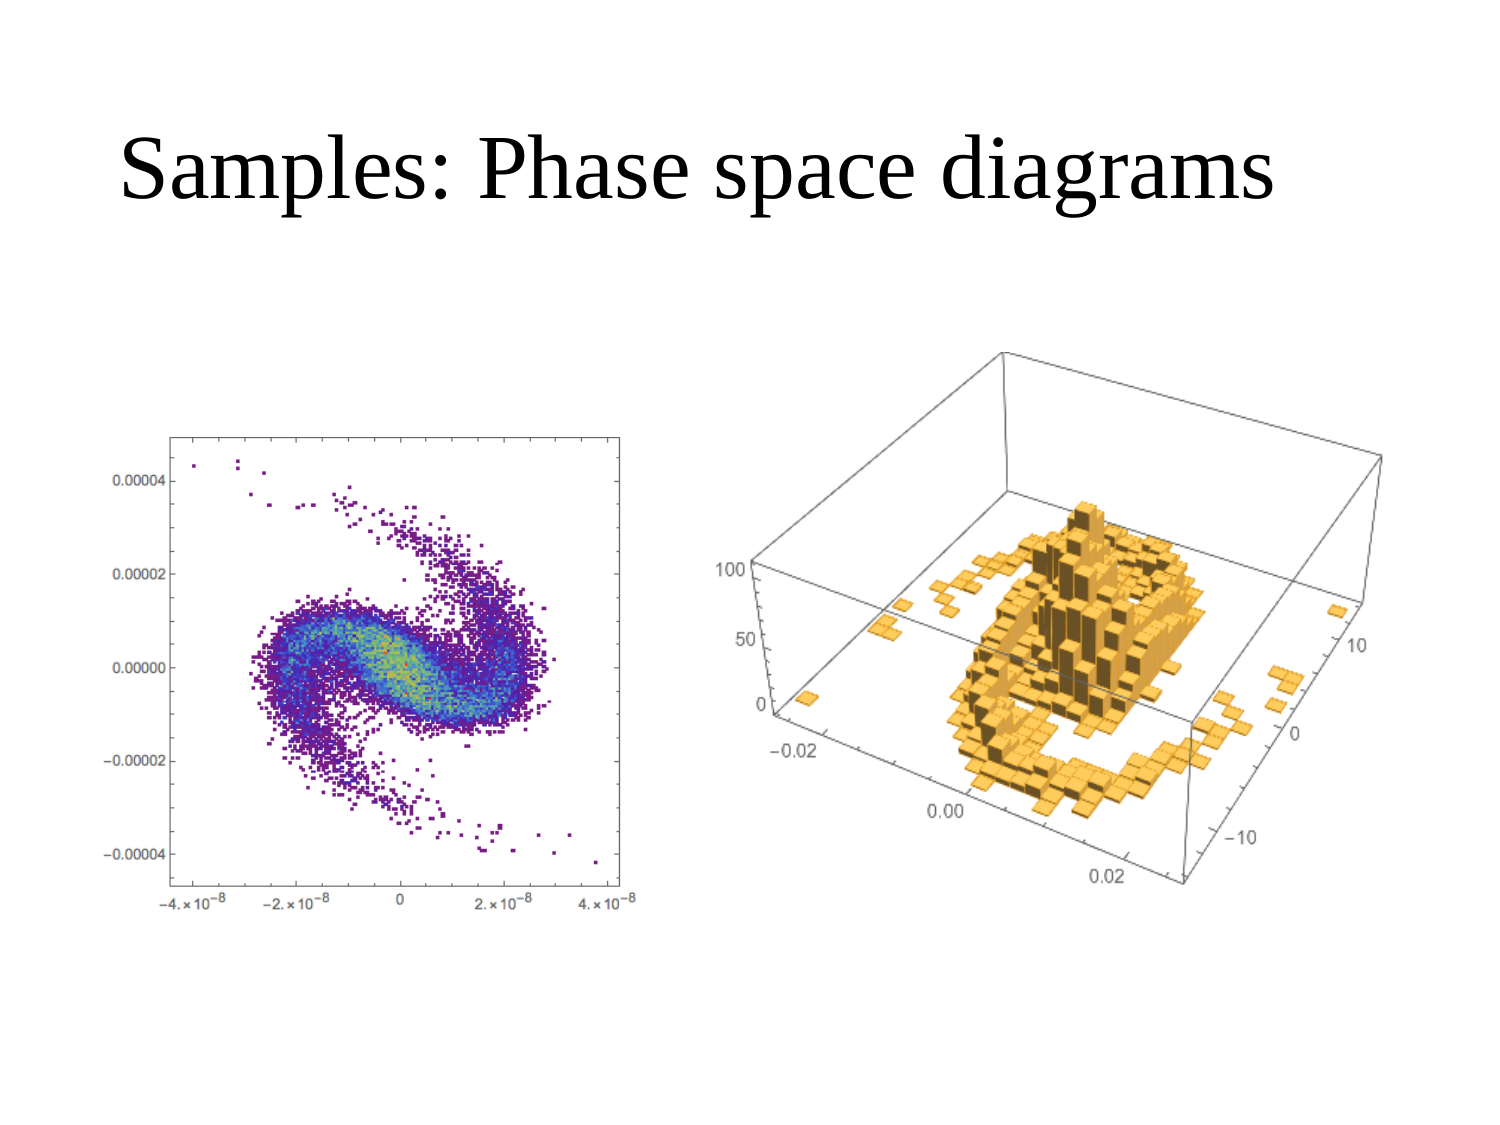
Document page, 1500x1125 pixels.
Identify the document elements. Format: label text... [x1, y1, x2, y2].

picture [103, 437, 638, 914]
picture [715, 352, 1384, 892]
title Samples: Phase space diagrams [103, 59, 1397, 278]
